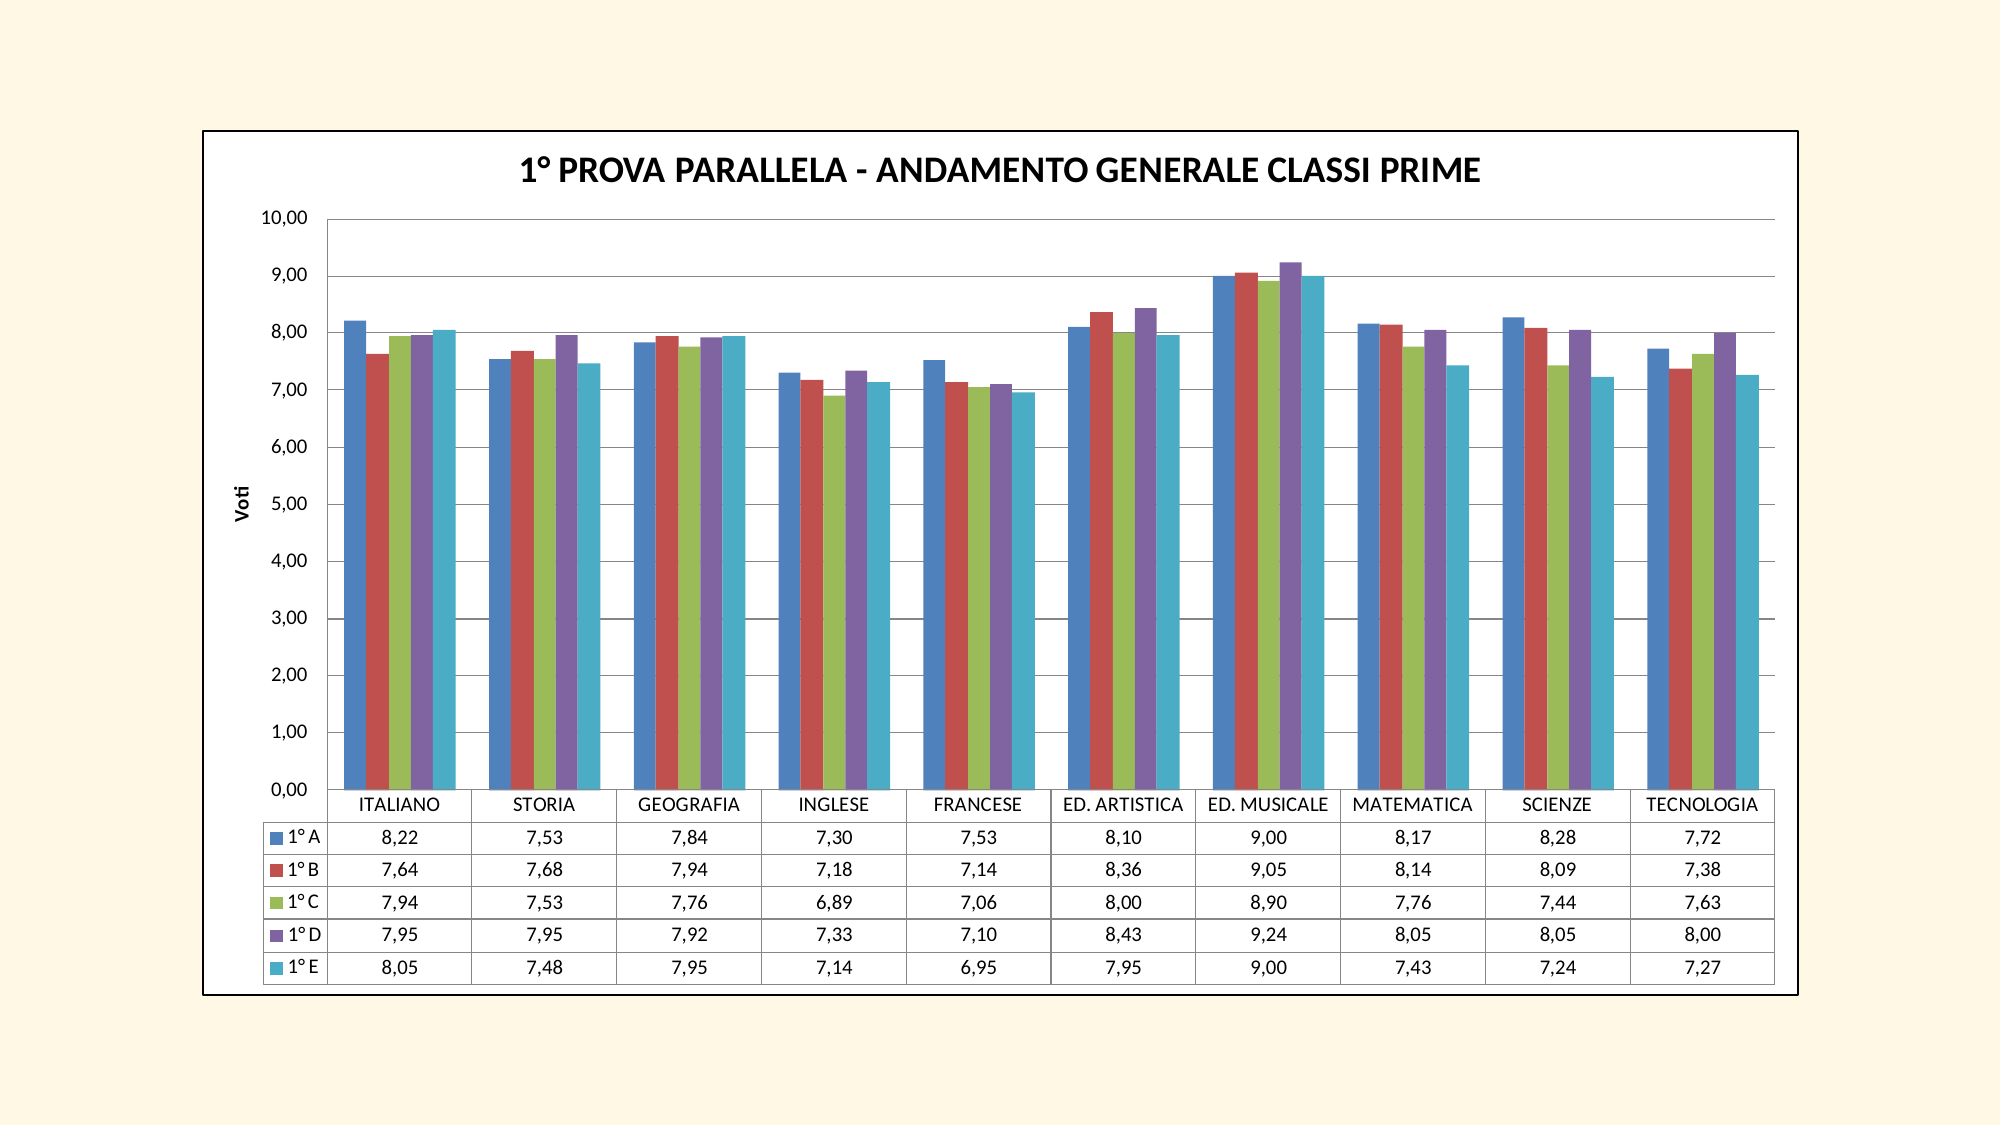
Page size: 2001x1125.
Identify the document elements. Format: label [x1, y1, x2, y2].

text_box [200, 128, 1800, 996]
